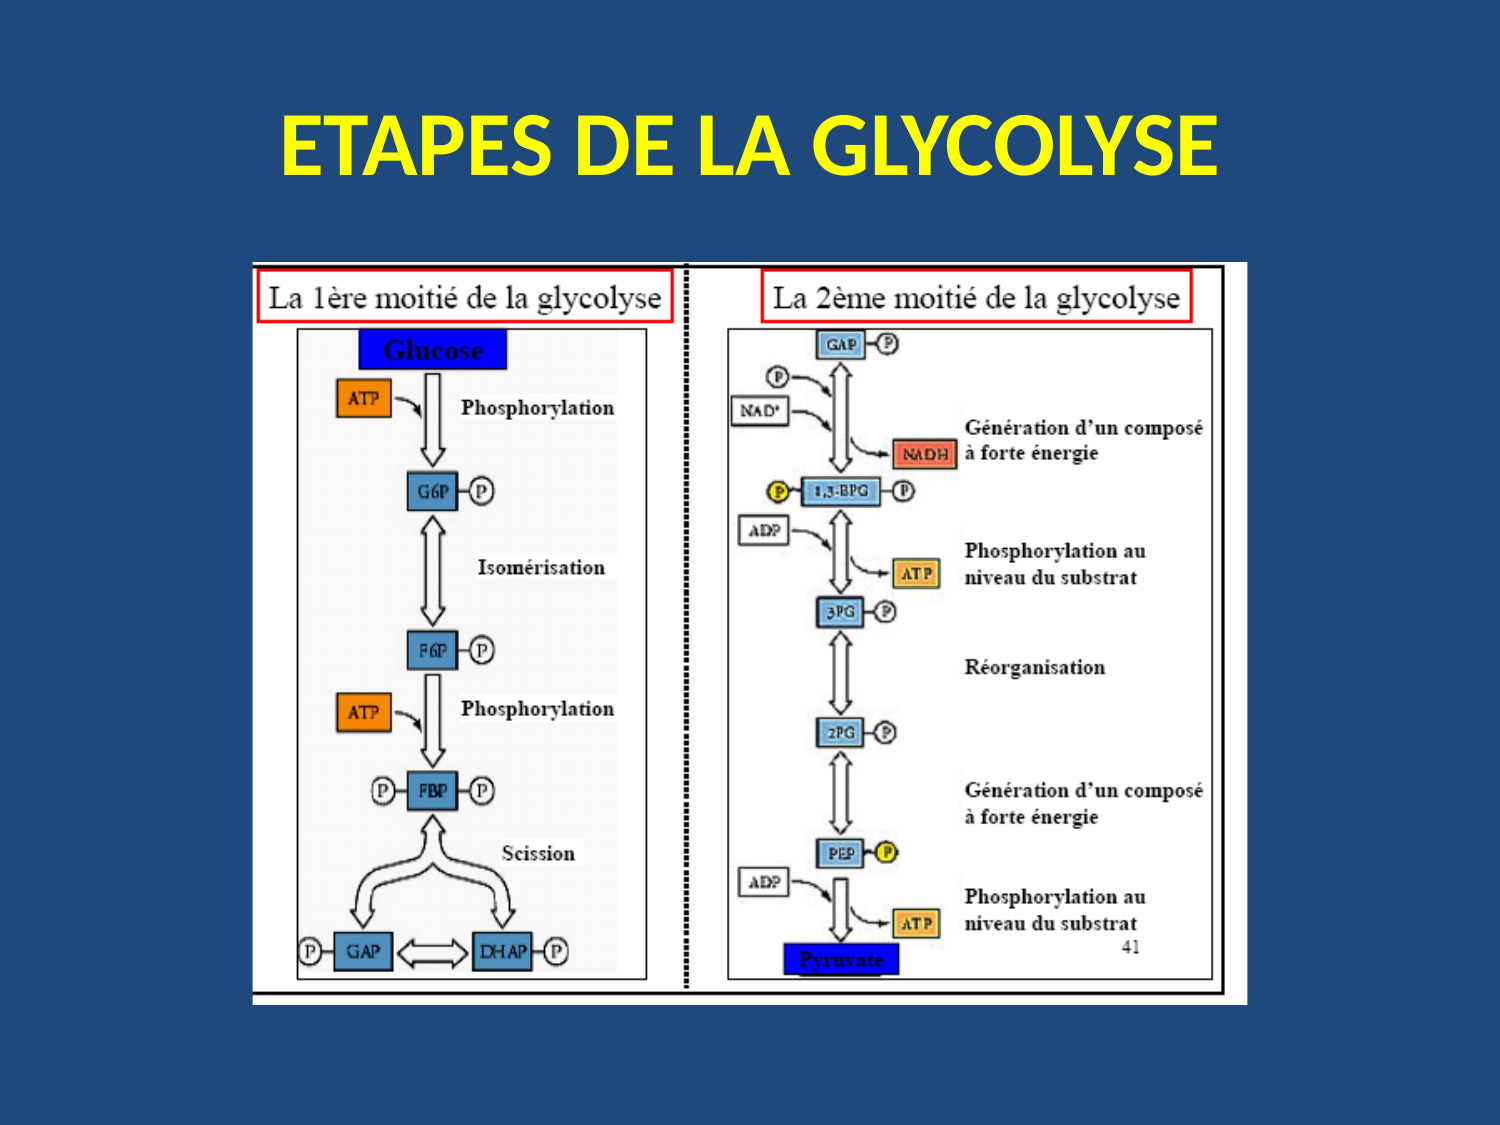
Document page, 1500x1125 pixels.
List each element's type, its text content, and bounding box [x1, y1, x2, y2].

title ETAPES DE LA GLYCOLYSE [75, 45, 1425, 233]
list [252, 261, 1248, 1006]
